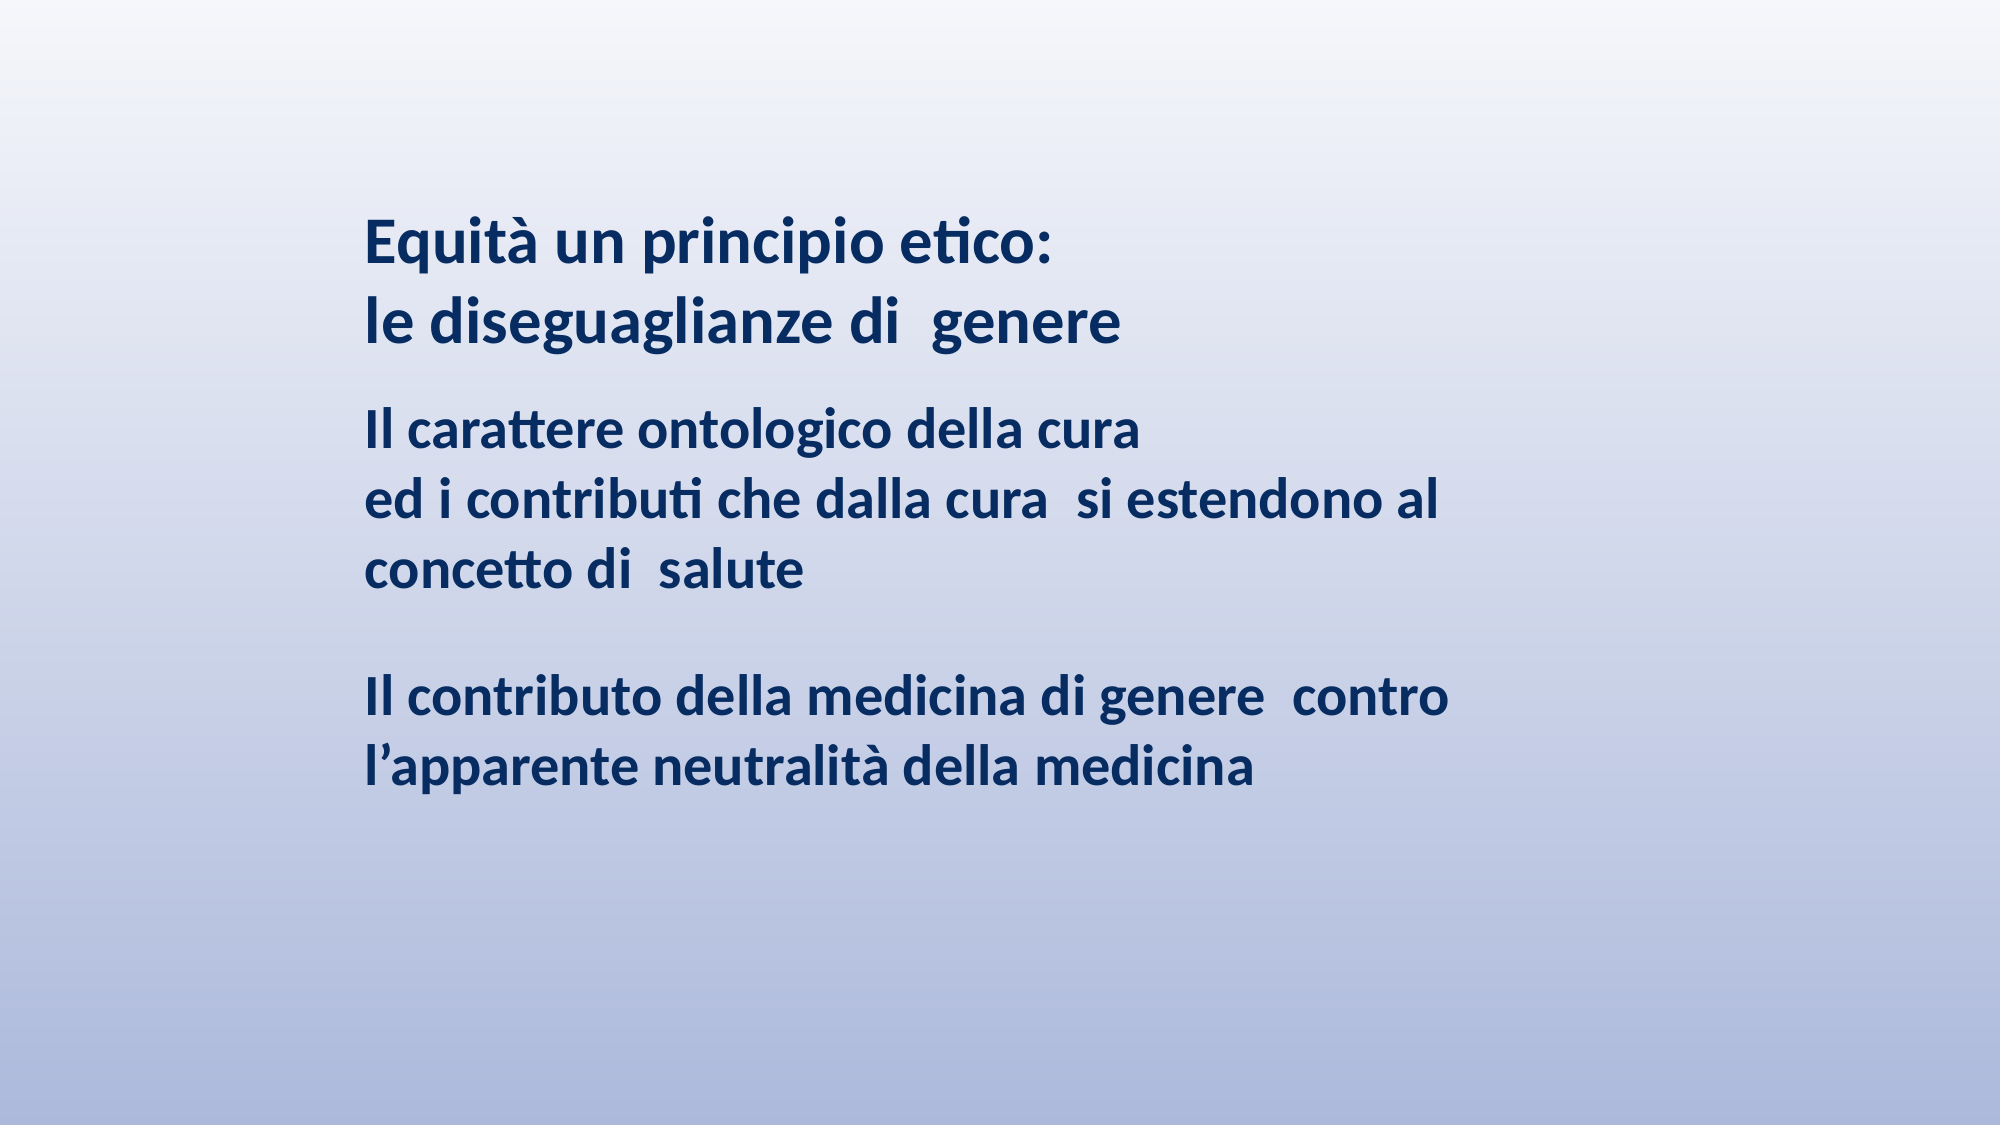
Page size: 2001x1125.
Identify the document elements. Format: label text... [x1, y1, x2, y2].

text_box Il carattere ontologico della cura ed i contributi che dalla cura si estendono al concetto di salute [350, 382, 1500, 608]
text_box Equità un principio etico: le diseguaglianze di genere [350, 189, 1500, 364]
text_box Il contributo della medicina di genere contro l’apparente neutralità della medicina [350, 649, 1500, 805]
